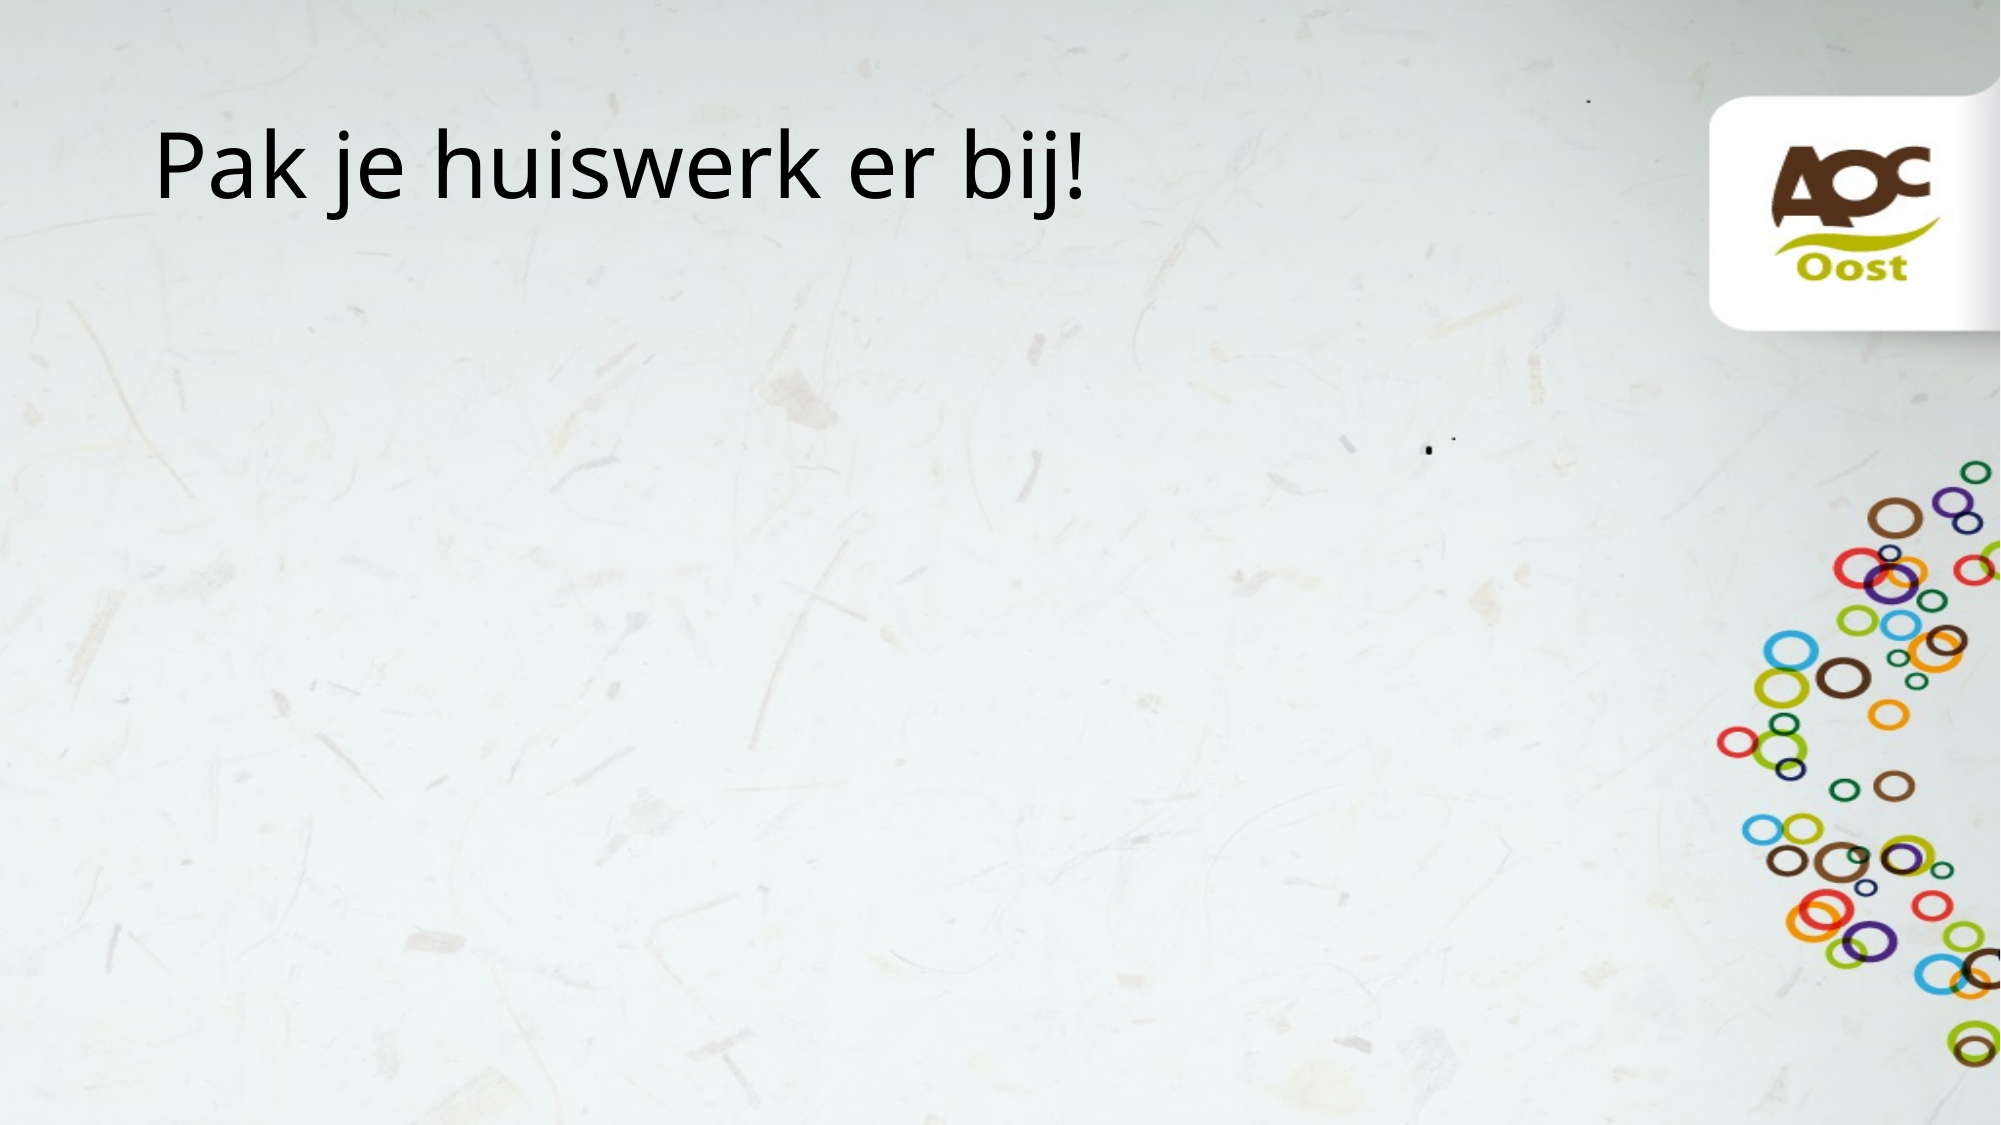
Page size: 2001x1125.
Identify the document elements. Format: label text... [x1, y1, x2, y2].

title Pak je huiswerk er bij! [137, 59, 1863, 278]
picture [0, 0, 2001, 1125]
